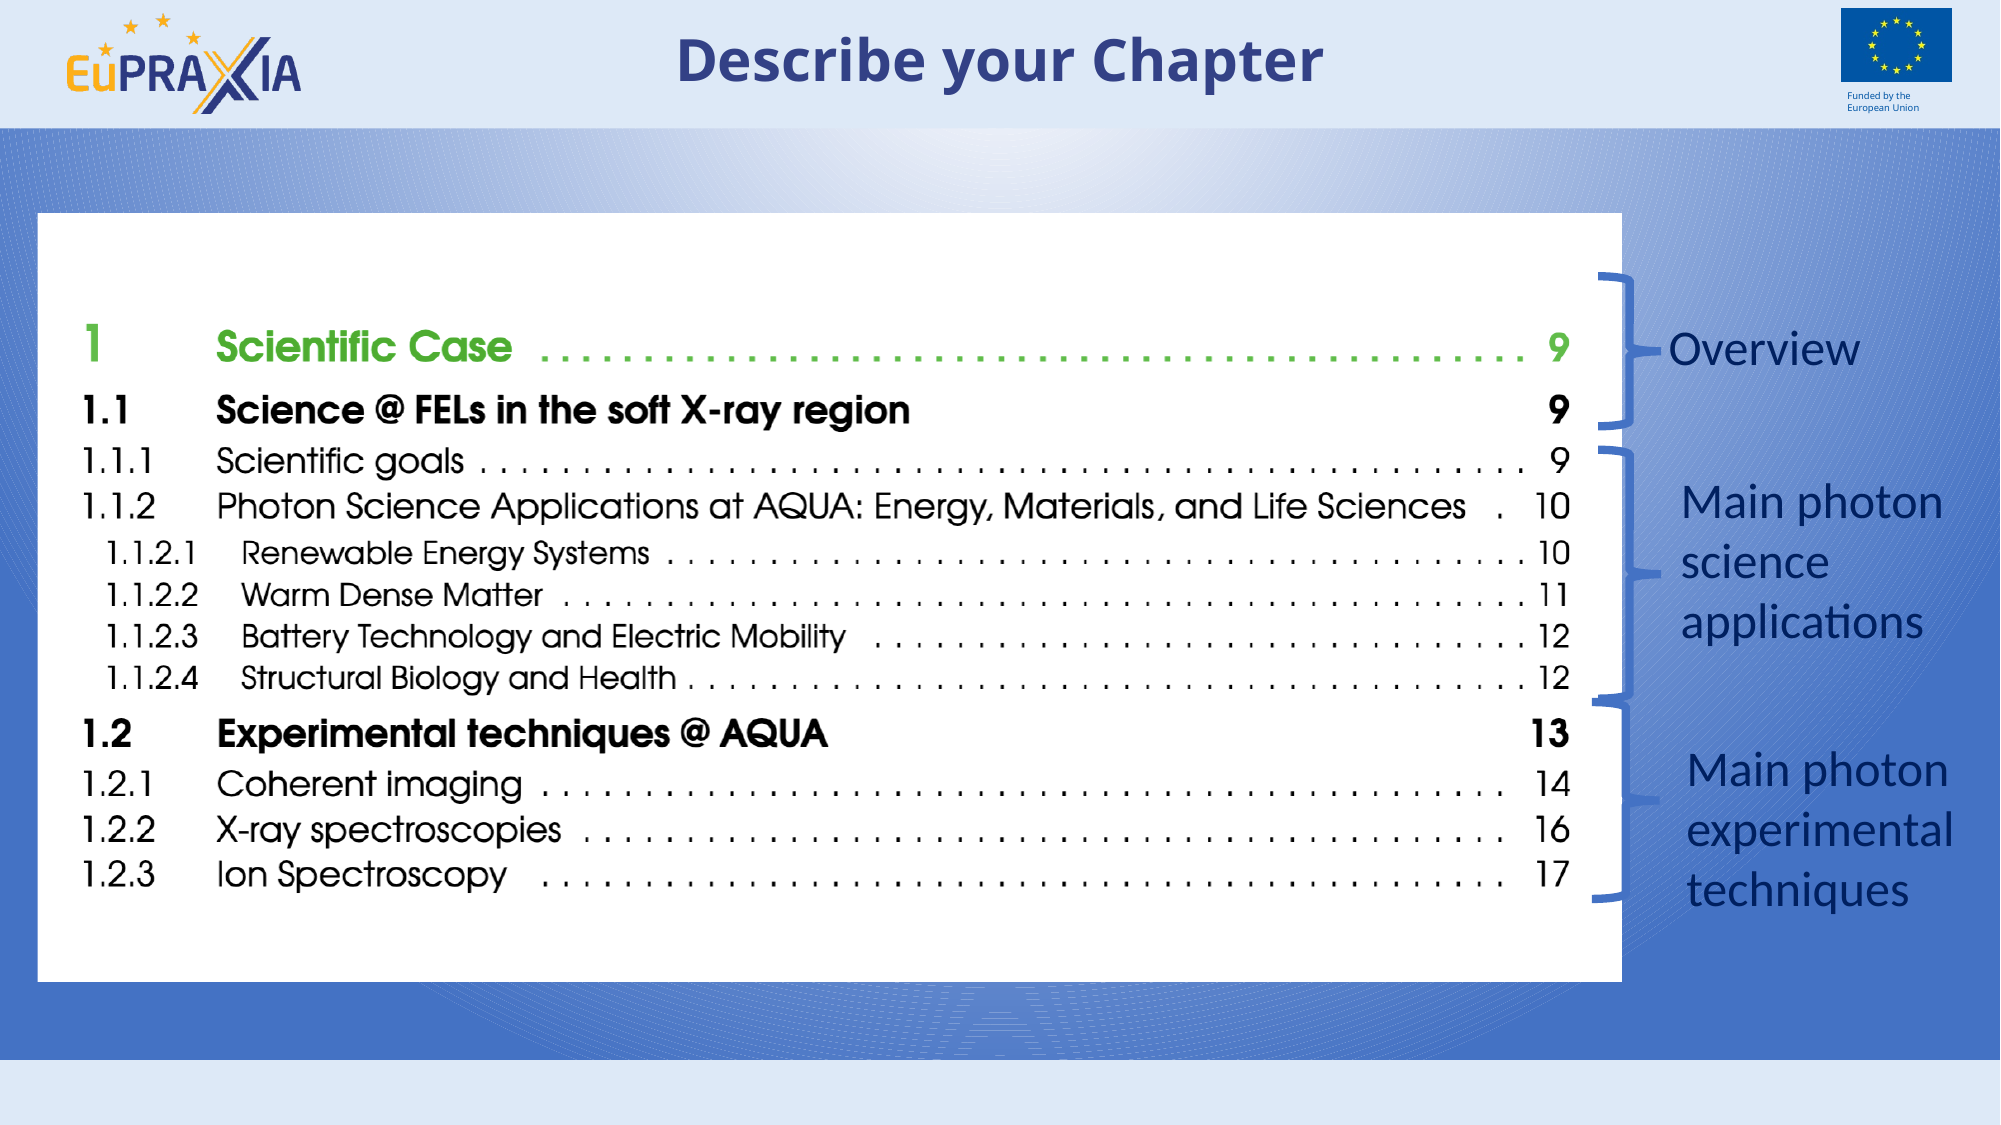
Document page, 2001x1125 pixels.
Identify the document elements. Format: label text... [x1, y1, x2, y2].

picture [1841, 8, 1952, 82]
text_box [1622, 704, 1660, 897]
text_box Main photon science applications [1665, 460, 1984, 656]
text_box [1622, 277, 1653, 425]
text_box Main photon experimental techniques [1671, 728, 2000, 924]
text_box [1622, 451, 1662, 698]
picture [67, 13, 301, 114]
text_box Overview [1653, 307, 2000, 383]
picture [37, 213, 1622, 982]
title Describe your Chapter [346, 0, 1653, 126]
